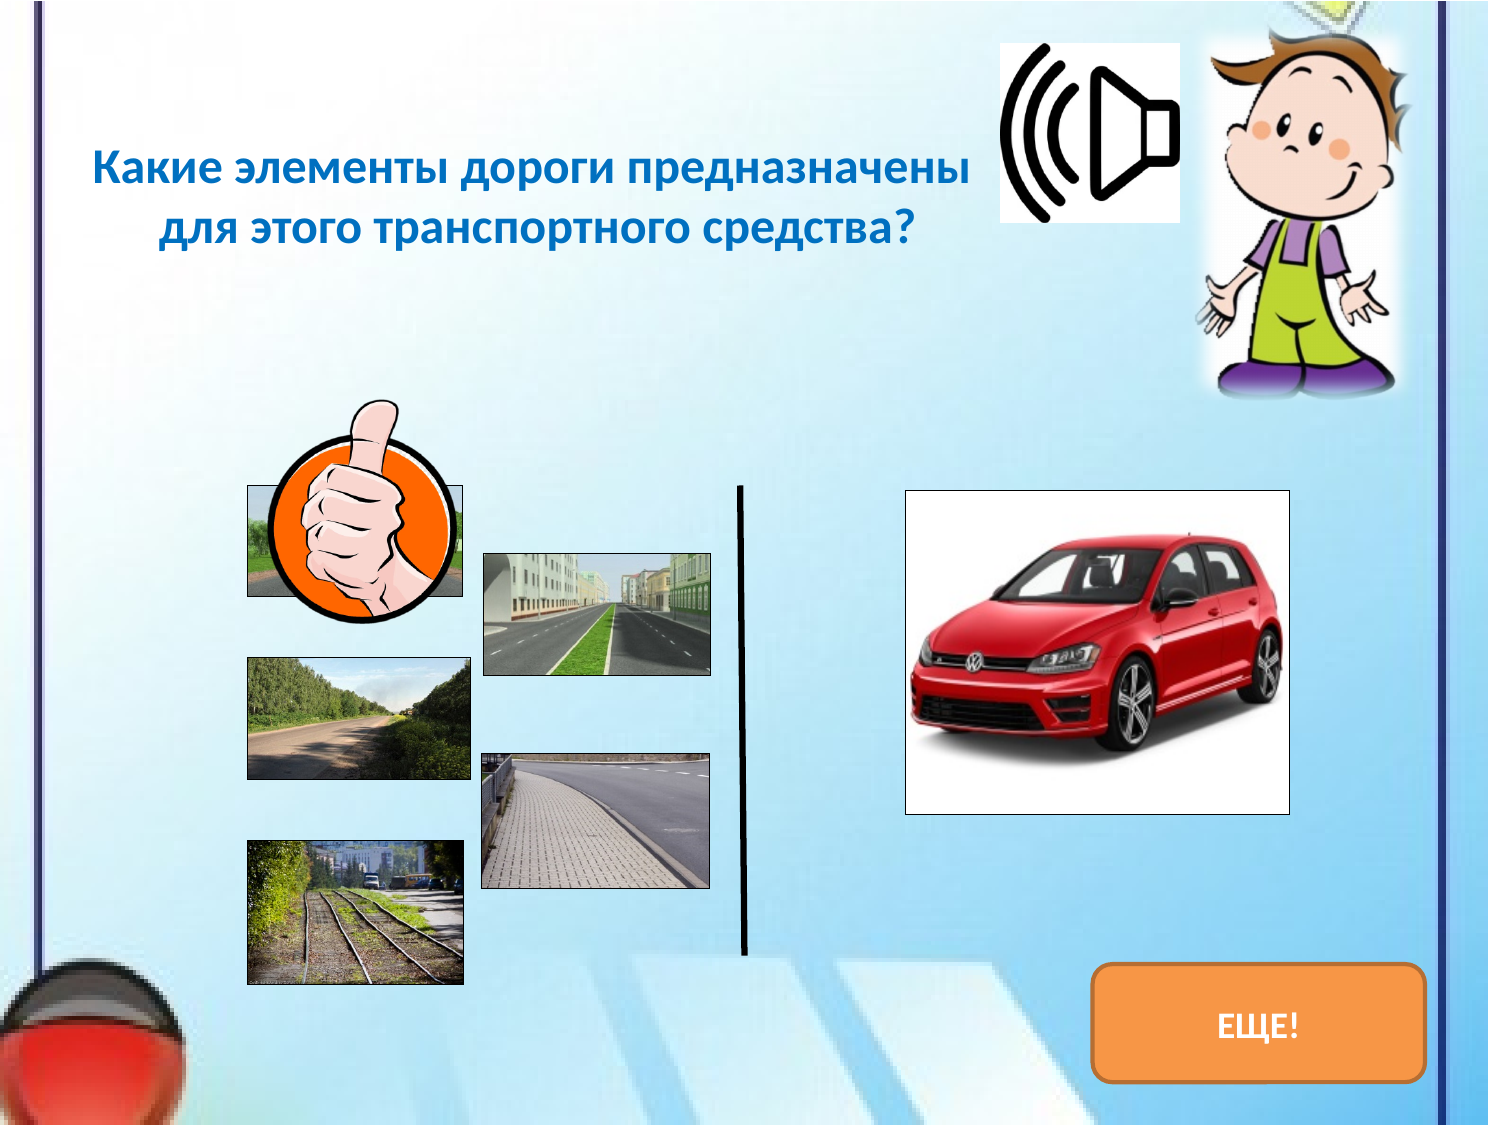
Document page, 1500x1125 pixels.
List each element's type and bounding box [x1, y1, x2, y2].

picture [0, 1, 1488, 1125]
text_box [739, 485, 745, 956]
